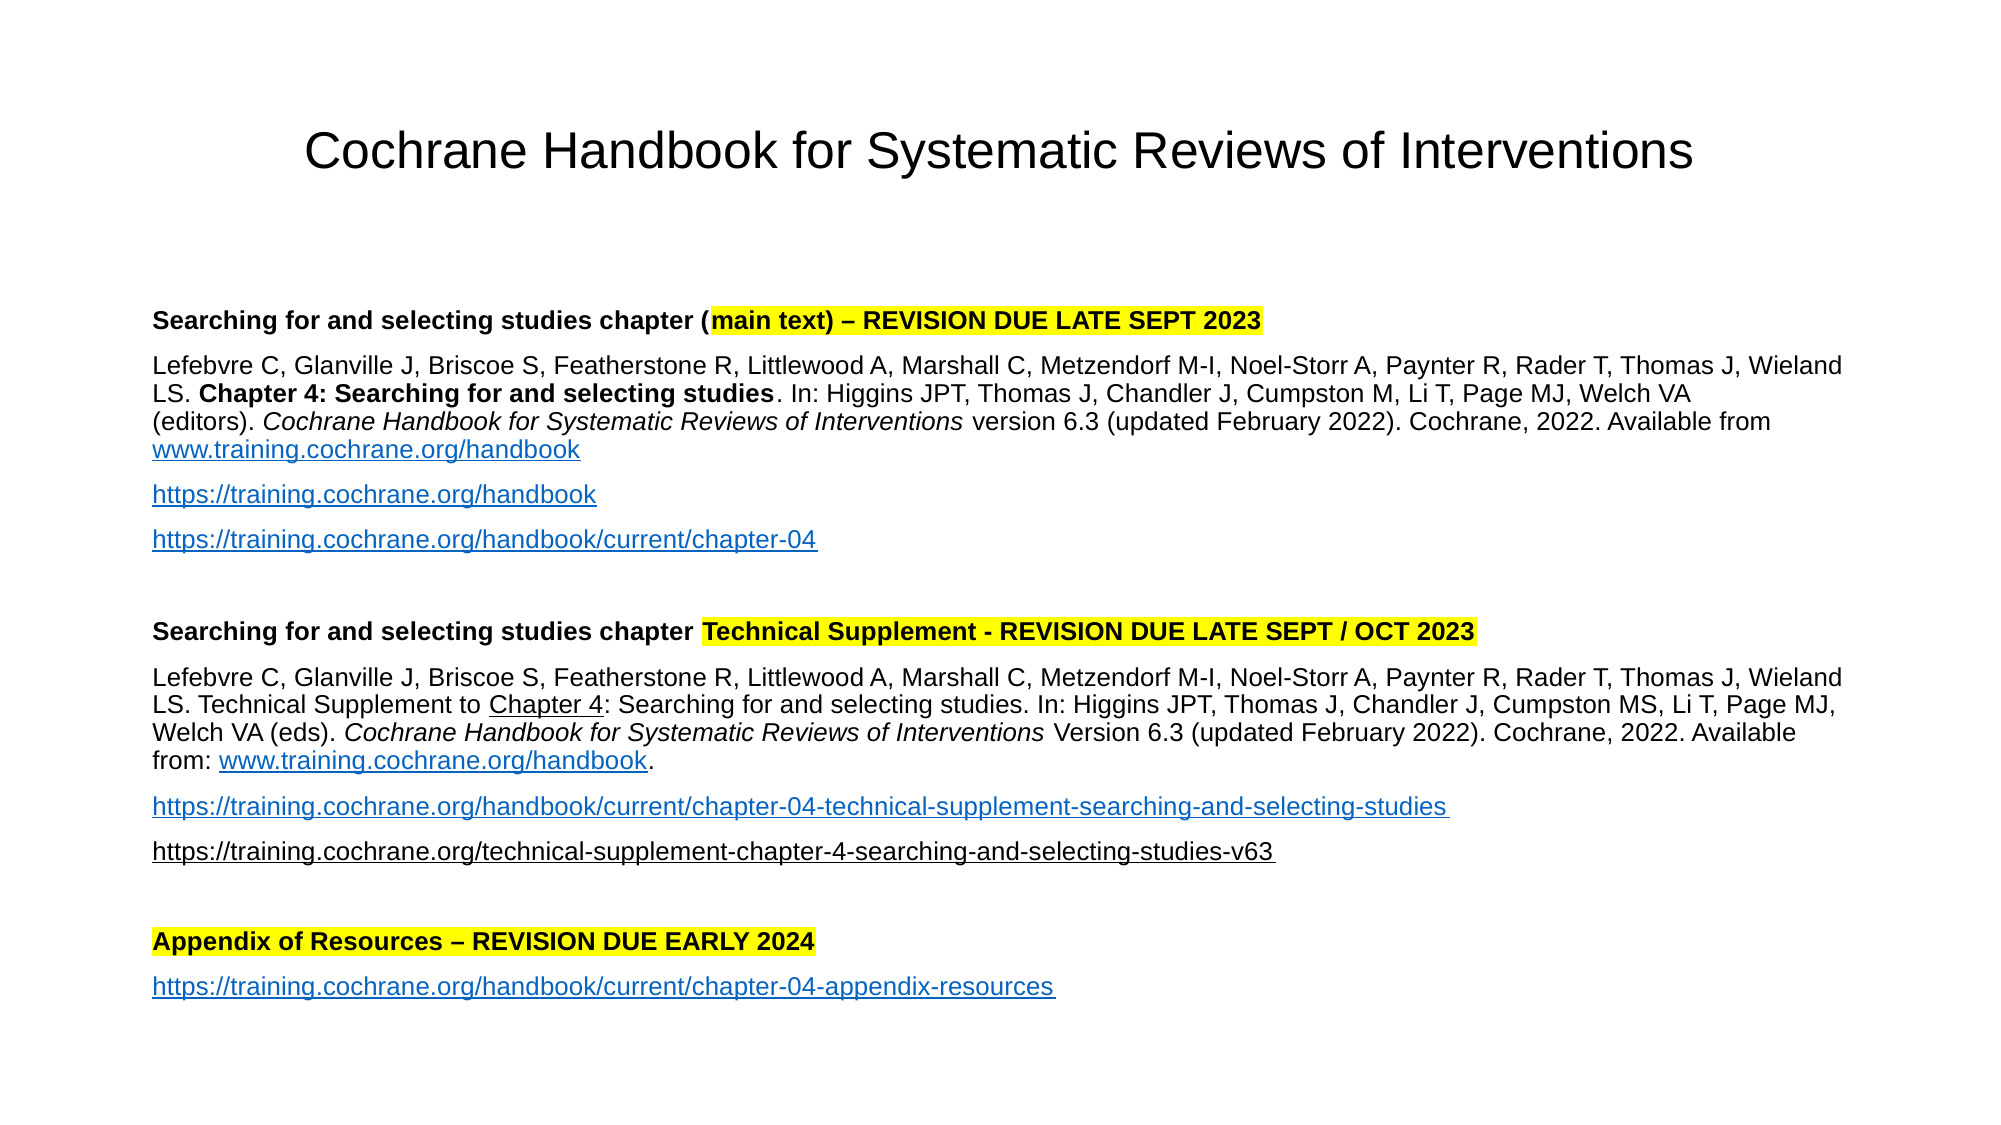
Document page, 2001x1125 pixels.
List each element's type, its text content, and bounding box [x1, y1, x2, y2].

list Searching for and selecting studies chapter (main text) – REVISION DUE LATE SEPT 2023 Lefebvre C, Glanville J, Briscoe S, Featherstone R, Littlewood A, Marshall C, Metzendorf M-I, Noel-Storr A, Paynter R, Rader T, Thomas J, Wieland LS. Chapter 4: Searching for and selecting studies. In: Higgins JPT, Thomas J, Chandler J, Cumpston M, Li T, Page MJ, Welch VA (editors). Cochrane Handbook for Systematic Reviews of Interventions version 6.3 (updated February 2022). Cochrane, 2022. Available from www.training.cochrane.org/handbook https://training.cochrane.org/handbook https://training.cochrane.org/handbook/current/chapter-04 Searching for and selecting studies chapter Technical Supplement - REVISION DUE LATE SEPT / OCT 2023 Lefebvre C, Glanville J, Briscoe S, Featherstone R, Littlewood A, Marshall C, Metzendorf M-I, Noel-Storr A, Paynter R, Rader T, Thomas J, Wieland LS. Technical Supplement to Chapter 4: Searching for and selecting studies. In: Higgins JPT, Thomas J, Chandler J, Cumpston MS, Li T, Page MJ, Welch VA (eds). Cochrane Handbook for Systematic Reviews of Interventions Version 6.3 (updated February 2022). Cochrane, 2022. Available from: www.training.cochrane.org/handbook. https://training.cochrane.org/handbook/current/chapter-04-technical-supplement-searching-and-selecting-studies https://training.cochrane.org/technical-supplement-chapter-4-searching-and-selecting-studies-v63 Appendix of Resources – REVISION DUE EARLY 2024 https://training.cochrane.org/handbook/current/chapter-04-appendix-resources [137, 299, 1863, 1014]
title Cochrane Handbook for Systematic Reviews of Interventions [137, 59, 1863, 278]
